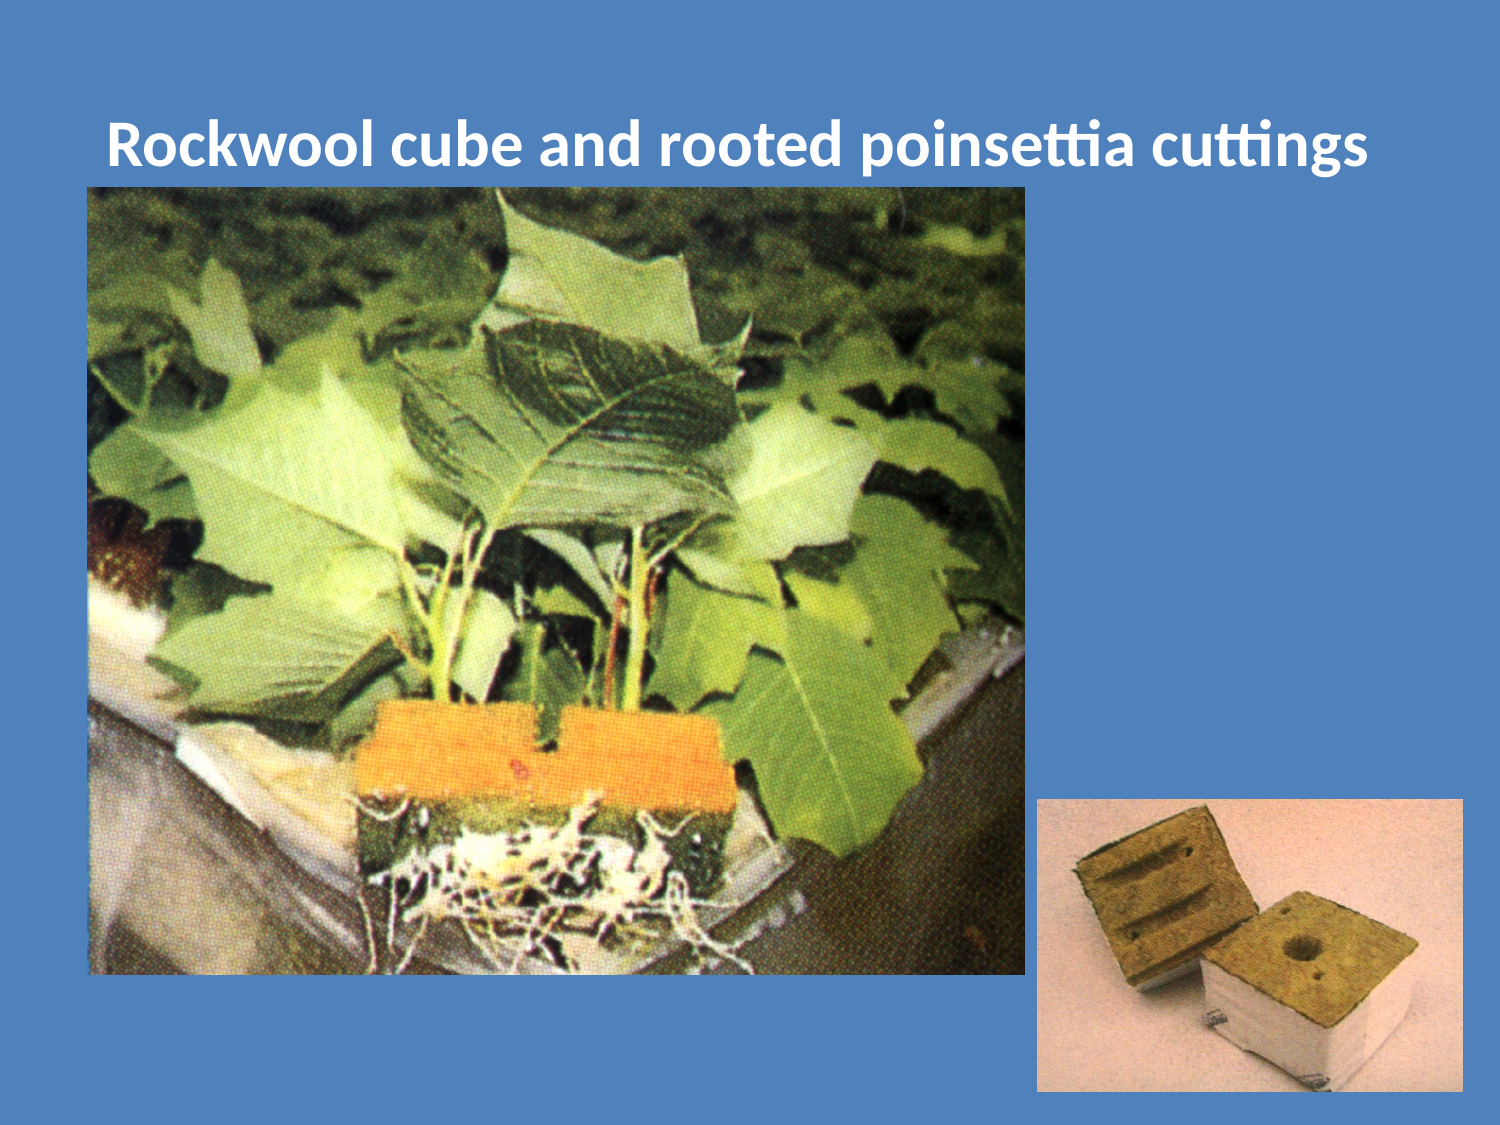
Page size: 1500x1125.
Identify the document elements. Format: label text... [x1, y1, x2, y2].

picture [87, 187, 1026, 975]
text_box Rockwool cube and rooted poinsettia cuttings [91, 92, 1385, 188]
picture [1037, 799, 1463, 1093]
